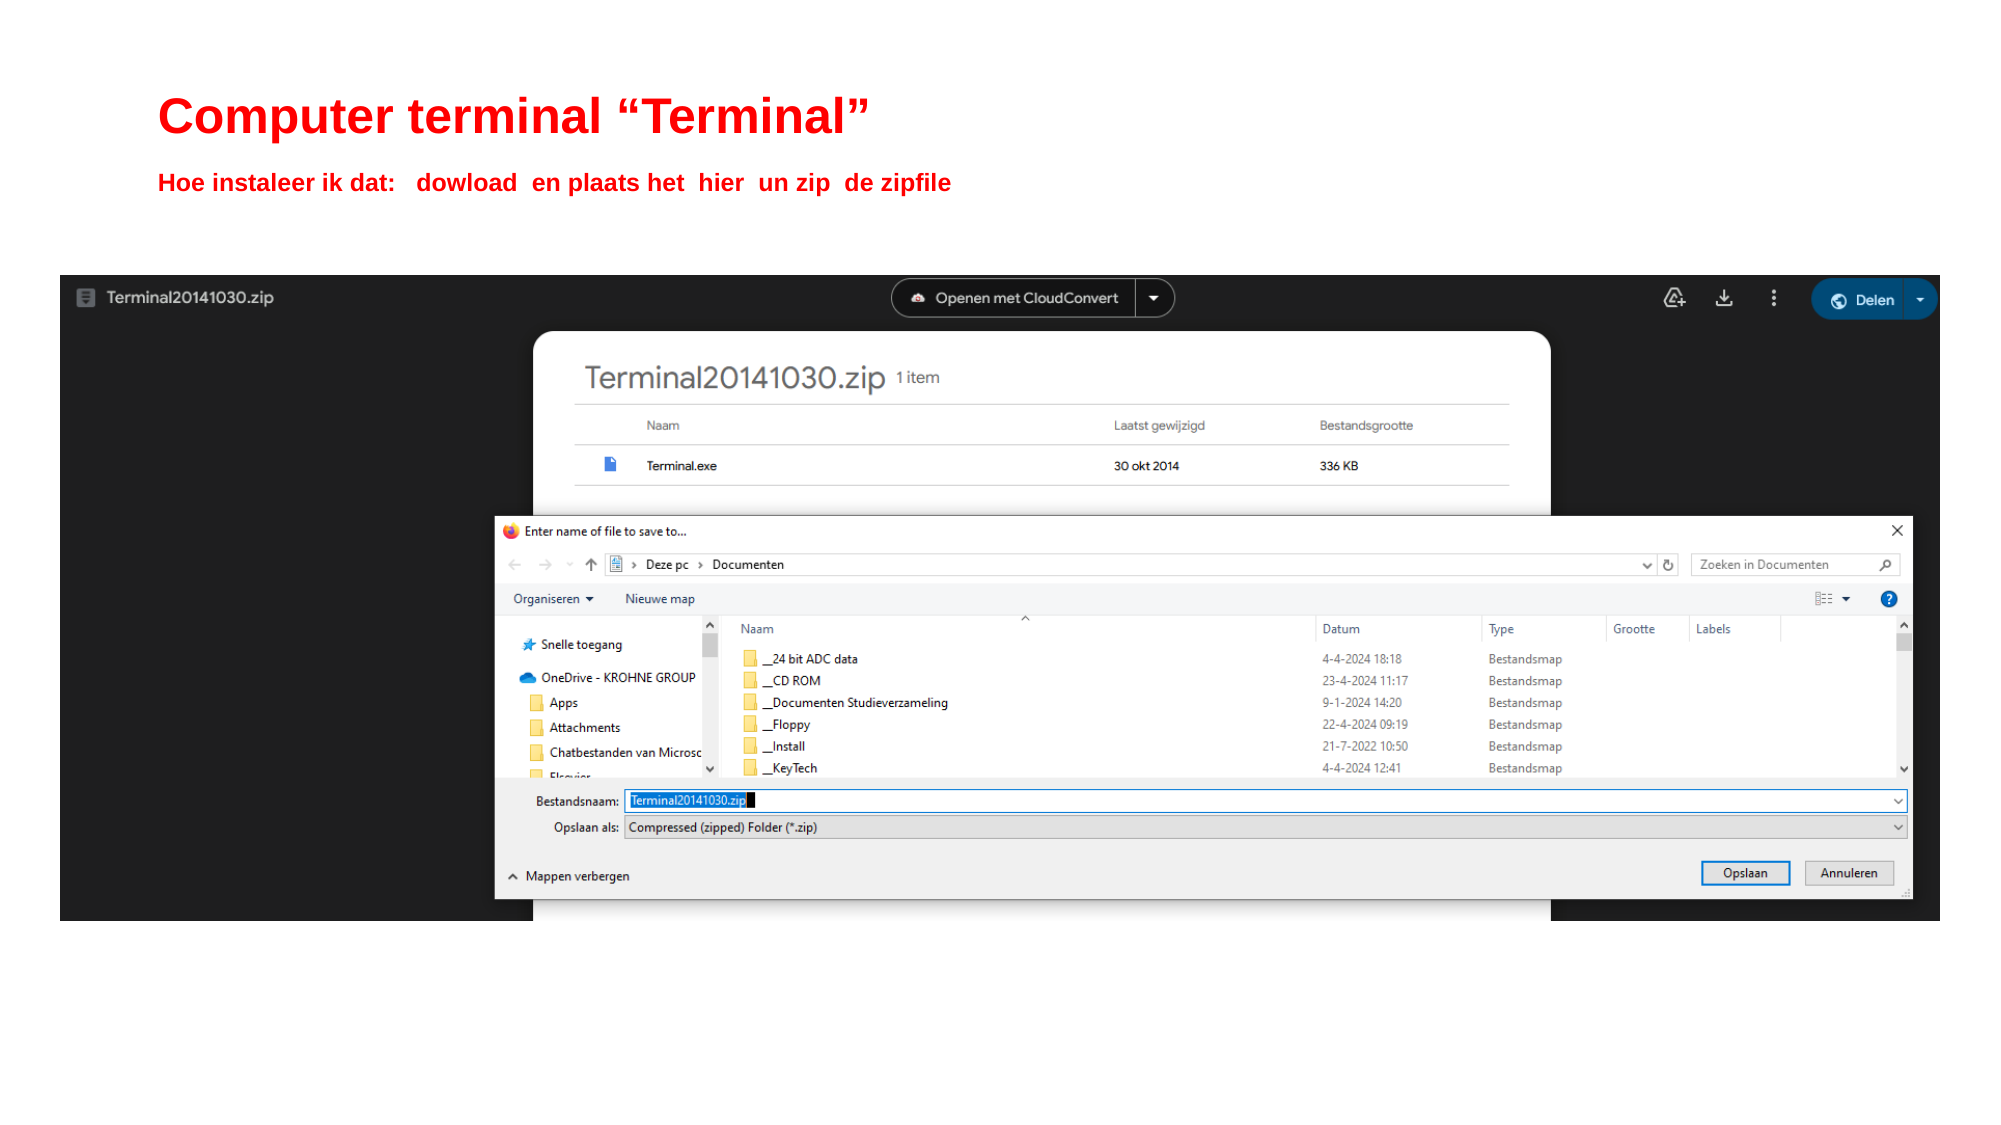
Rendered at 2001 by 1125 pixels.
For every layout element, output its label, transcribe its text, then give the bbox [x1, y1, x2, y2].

title Computer terminal “Terminal” [142, 47, 1868, 188]
picture [60, 275, 1940, 921]
text_box Hoe instaleer ik dat: dowload en plaats het hier un zip de zipfile [142, 153, 1862, 240]
